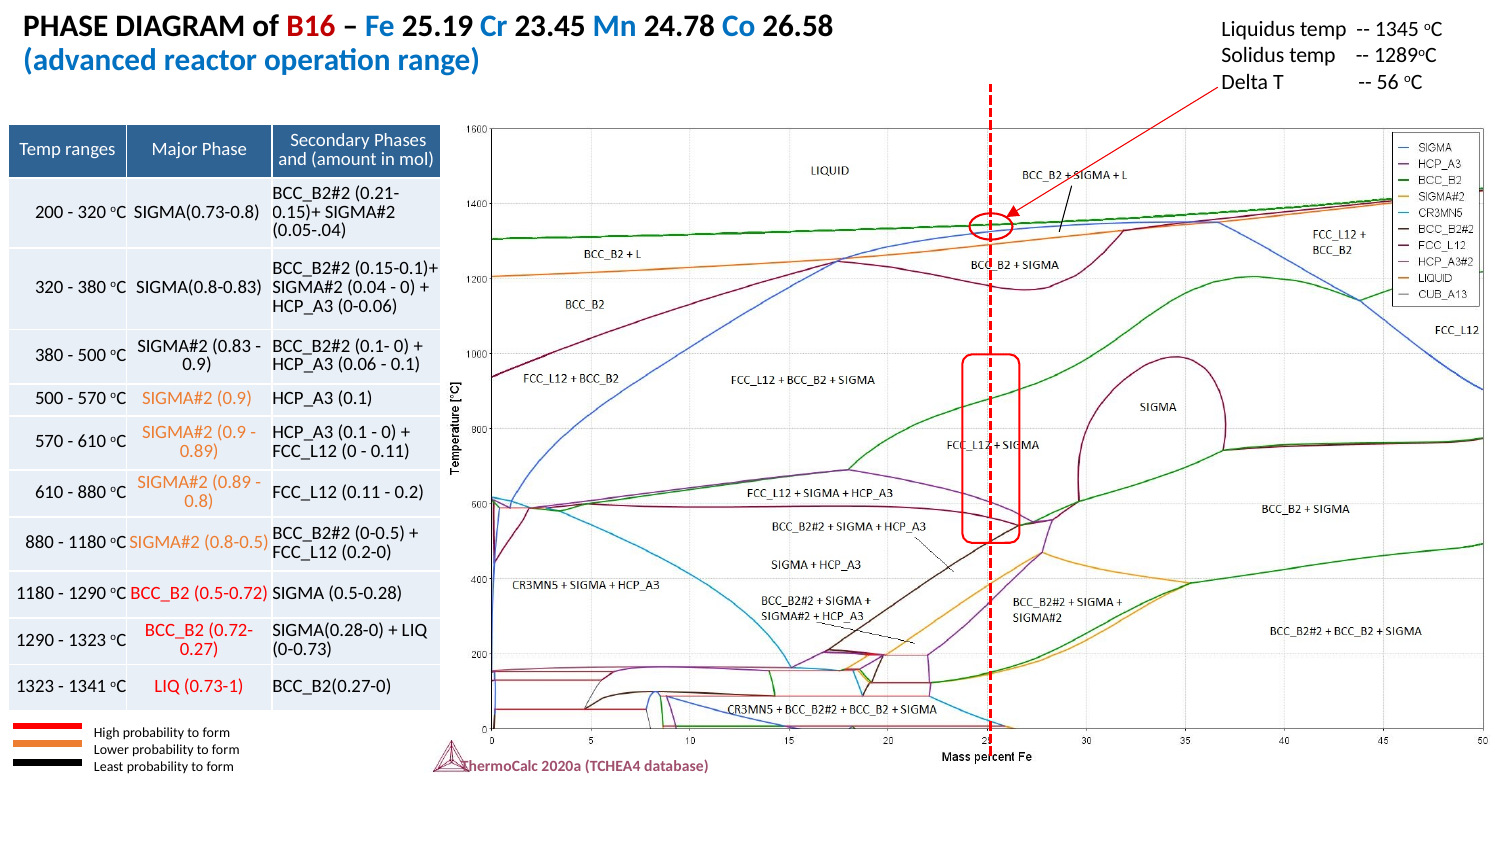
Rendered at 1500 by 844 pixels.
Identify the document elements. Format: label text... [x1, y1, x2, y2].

text_box Liquidus temp -- 1345 oC Solidus temp -- 1289oC Delta T -- 56 oC [1206, 7, 1500, 84]
table_cell HCP_A3 (0.1 - 0) + FCC_L12 (0 - 0.11) [273, 417, 424, 469]
table_cell SIGMA(0.73-0.8) [127, 179, 271, 247]
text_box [969, 87, 1218, 240]
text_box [424, 84, 1500, 781]
table_cell BCC_B2#2 (0.1- 0) + HCP_A3 (0.06 - 0.1) [273, 330, 424, 383]
table_cell SIGMA#2 (0.9) [127, 385, 271, 415]
table_cell 500 - 570 oC [9, 385, 126, 415]
table_cell FCC_L12 (0.11 - 0.2) [273, 471, 424, 516]
table_header Temp ranges [9, 125, 126, 177]
table_header Major Phase [127, 125, 271, 177]
table_header Secondary Phases and (amount in mol) [273, 125, 424, 177]
table_cell SIGMA#2 (0.8-0.5) [127, 518, 271, 570]
table_cell SIGMA#2 (0.89 - 0.8) [127, 471, 271, 516]
table_cell LIQ (0.73-1) [127, 665, 271, 710]
table_cell BCC_B2 (0.5-0.72) [127, 572, 271, 617]
table_cell BCC_B2#2 (0-0.5) + FCC_L12 (0.2-0) [273, 518, 424, 570]
table_cell 1180 - 1290 oC [9, 572, 126, 617]
table_cell 380 - 500 oC [9, 330, 126, 383]
table_cell 1290 - 1323 oC [9, 619, 126, 664]
table_cell BCC_B2 (0.72-0.27) [127, 619, 271, 664]
table_cell BCC_B2#2 (0.21-0.15)+ SIGMA#2 (0.05-.04) [273, 179, 424, 247]
table_cell 1323 - 1341 oC [9, 665, 126, 710]
table_cell 880 - 1180 oC [9, 518, 126, 570]
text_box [13, 715, 253, 779]
table_cell SIGMA(0.8-0.83) [127, 249, 271, 329]
table_cell SIGMA(0.28-0) + LIQ (0-0.73) [273, 619, 424, 664]
table_cell BCC_B2(0.27-0) [273, 665, 424, 710]
table_cell BCC_B2#2 (0.15-0.1)+ SIGMA#2 (0.04 - 0) + HCP_A3 (0-0.06) [273, 249, 424, 329]
table_cell SIGMA (0.5-0.28) [273, 572, 424, 617]
title PHASE DIAGRAM of B16 – Fe 25.19 Cr 23.45 Mn 24.78 Co 26.58 (advanced reactor operation range) [8, 0, 1086, 88]
table_cell SIGMA#2 (0.83 - 0.9) [127, 330, 271, 383]
table_cell 570 - 610 oC [9, 417, 126, 469]
table_cell SIGMA#2 (0.9 - 0.89) [127, 417, 271, 469]
table_cell 320 - 380 oC [9, 249, 126, 329]
table_cell HCP_A3 (0.1) [273, 385, 424, 415]
table_cell 610 - 880 oC [9, 471, 126, 516]
table_cell 200 - 320 oC [9, 179, 126, 247]
